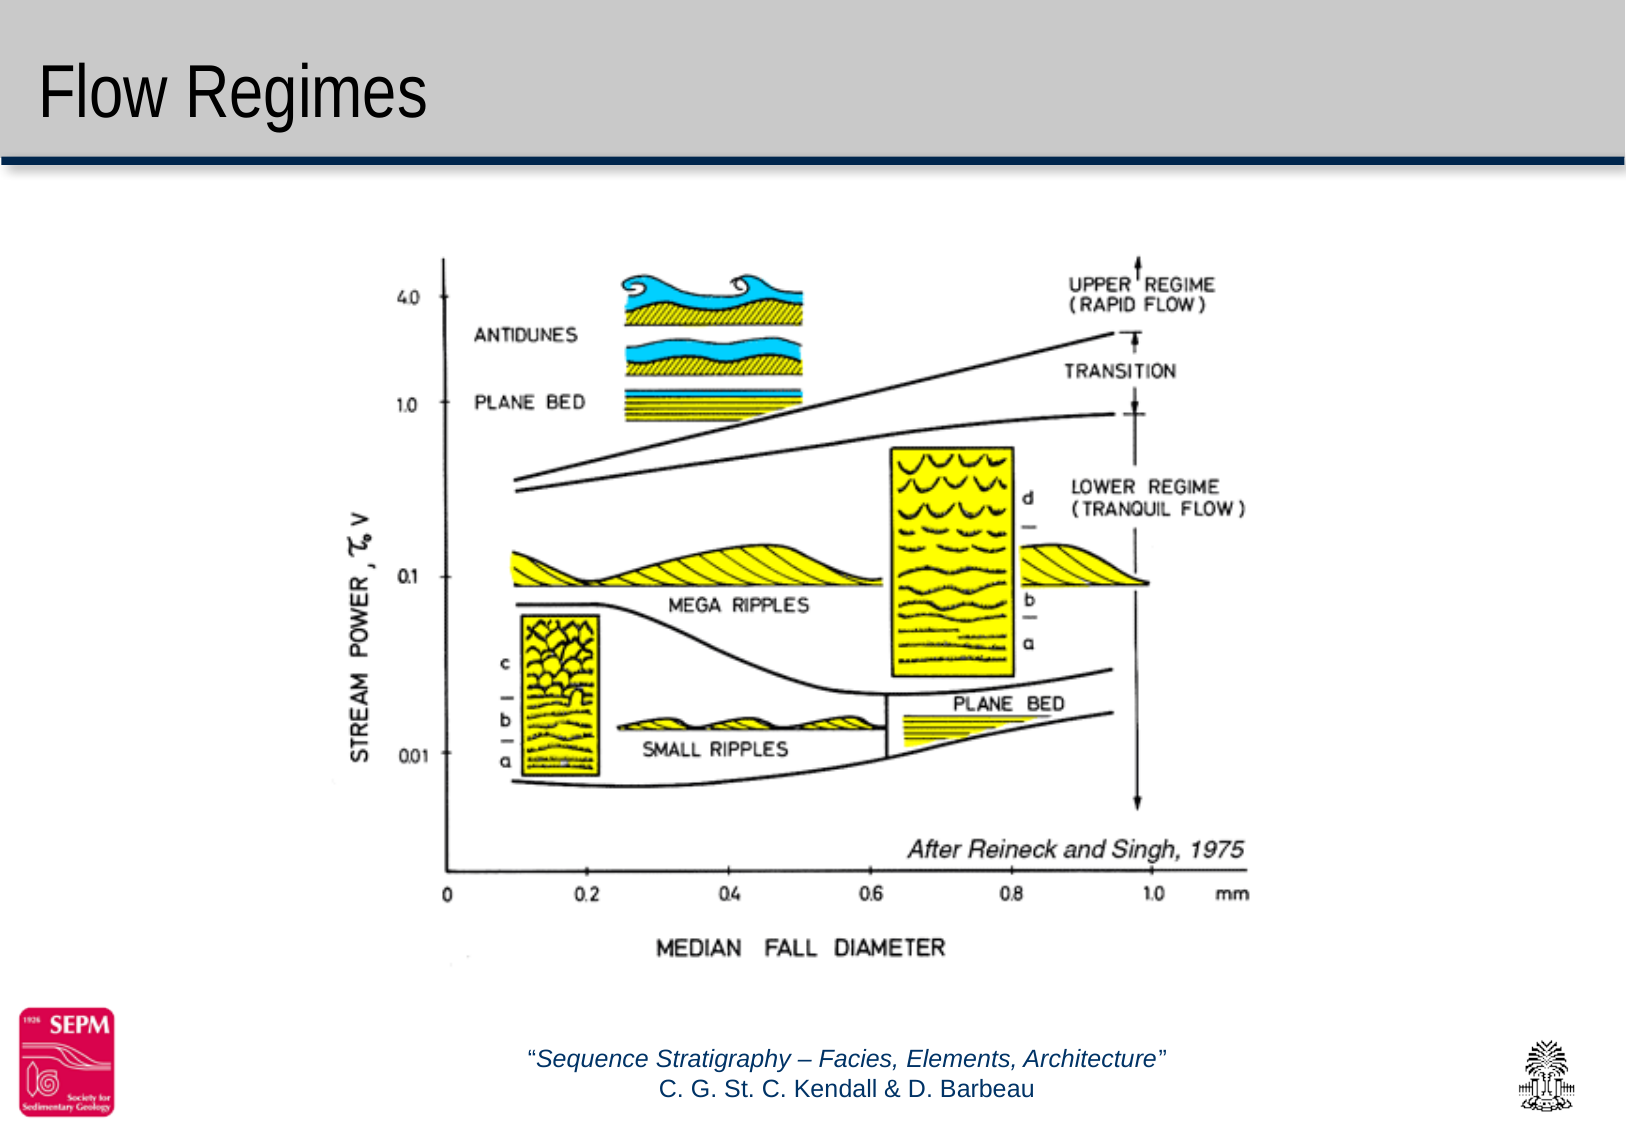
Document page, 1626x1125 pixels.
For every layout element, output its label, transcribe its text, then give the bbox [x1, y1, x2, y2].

title Flow Regimes [23, 53, 634, 133]
picture [1505, 1034, 1589, 1120]
picture [321, 212, 1260, 969]
picture [15, 1005, 119, 1120]
